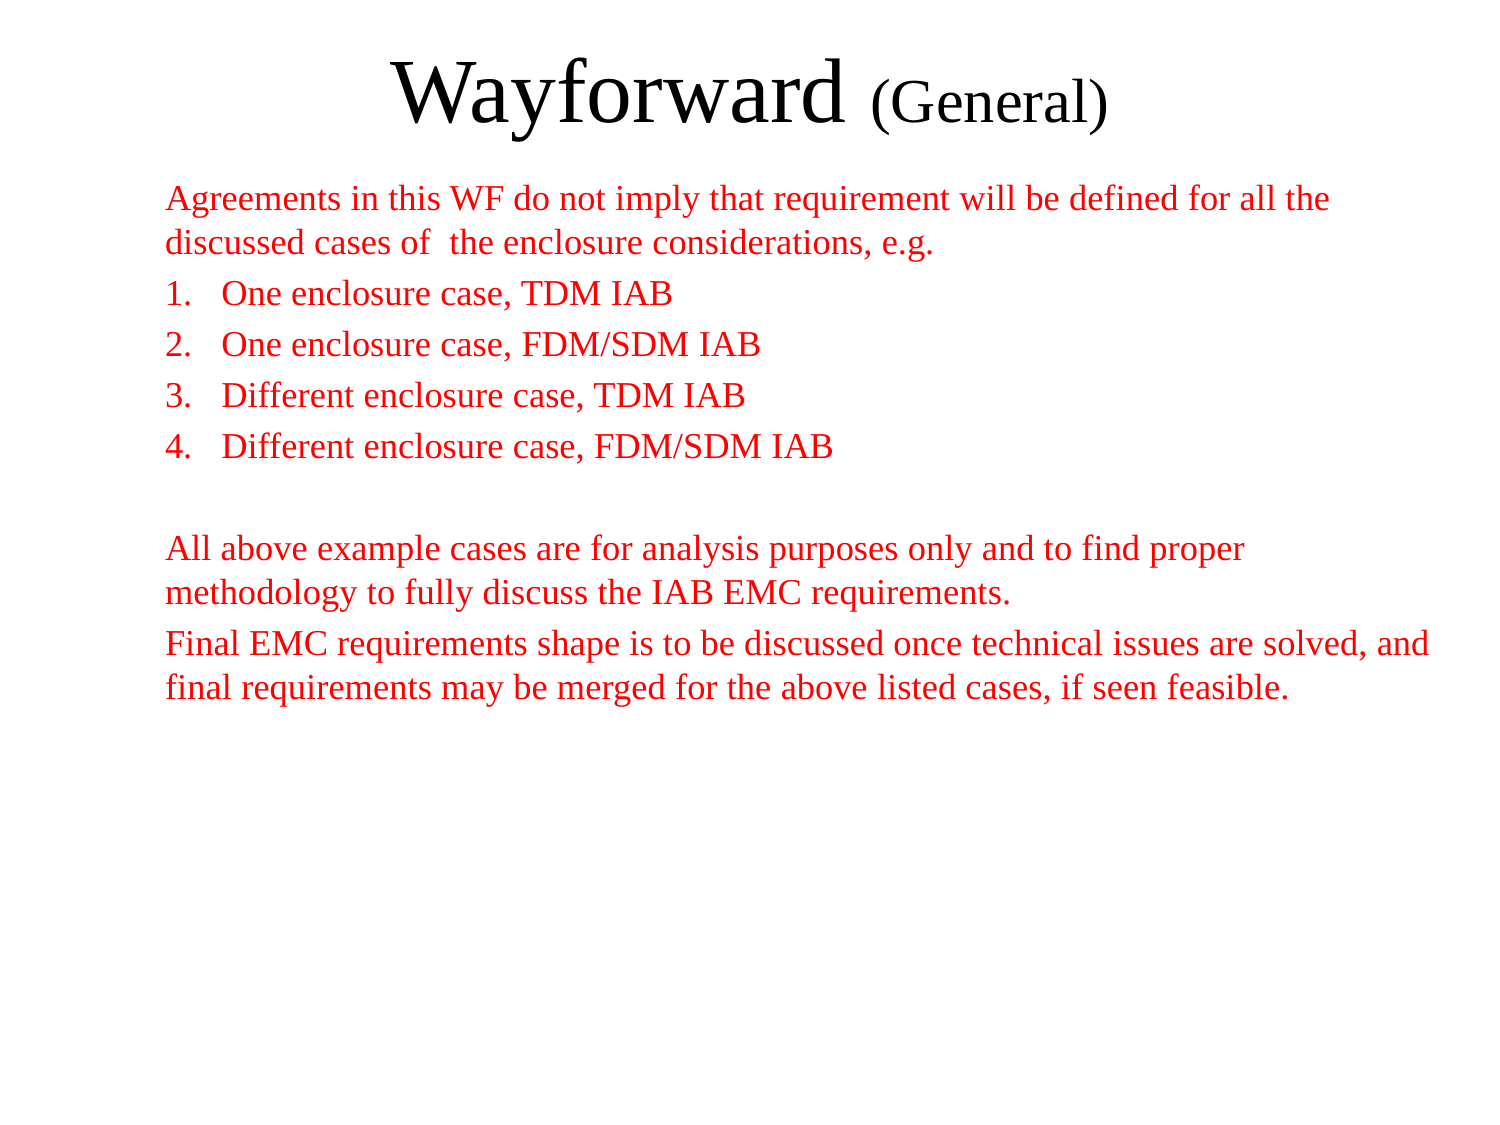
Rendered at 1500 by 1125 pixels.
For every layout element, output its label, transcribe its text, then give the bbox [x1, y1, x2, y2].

title Wayforward (General) [75, 3, 1425, 166]
list Agreements in this WF do not imply that requirement will be defined for all the discussed cases of the enclosure considerations, e.g. One enclosure case, TDM IAB One enclosure case, FDM/SDM IAB Different enclosure case, TDM IAB Different enclosure case, FDM/SDM IAB All above example cases are for analysis purposes only and to find proper methodology to fully discuss the IAB EMC requirements. Final EMC requirements shape is to be discussed once technical issues are solved, and final requirements may be merged for the above listed cases, if seen feasible. [75, 166, 1456, 907]
